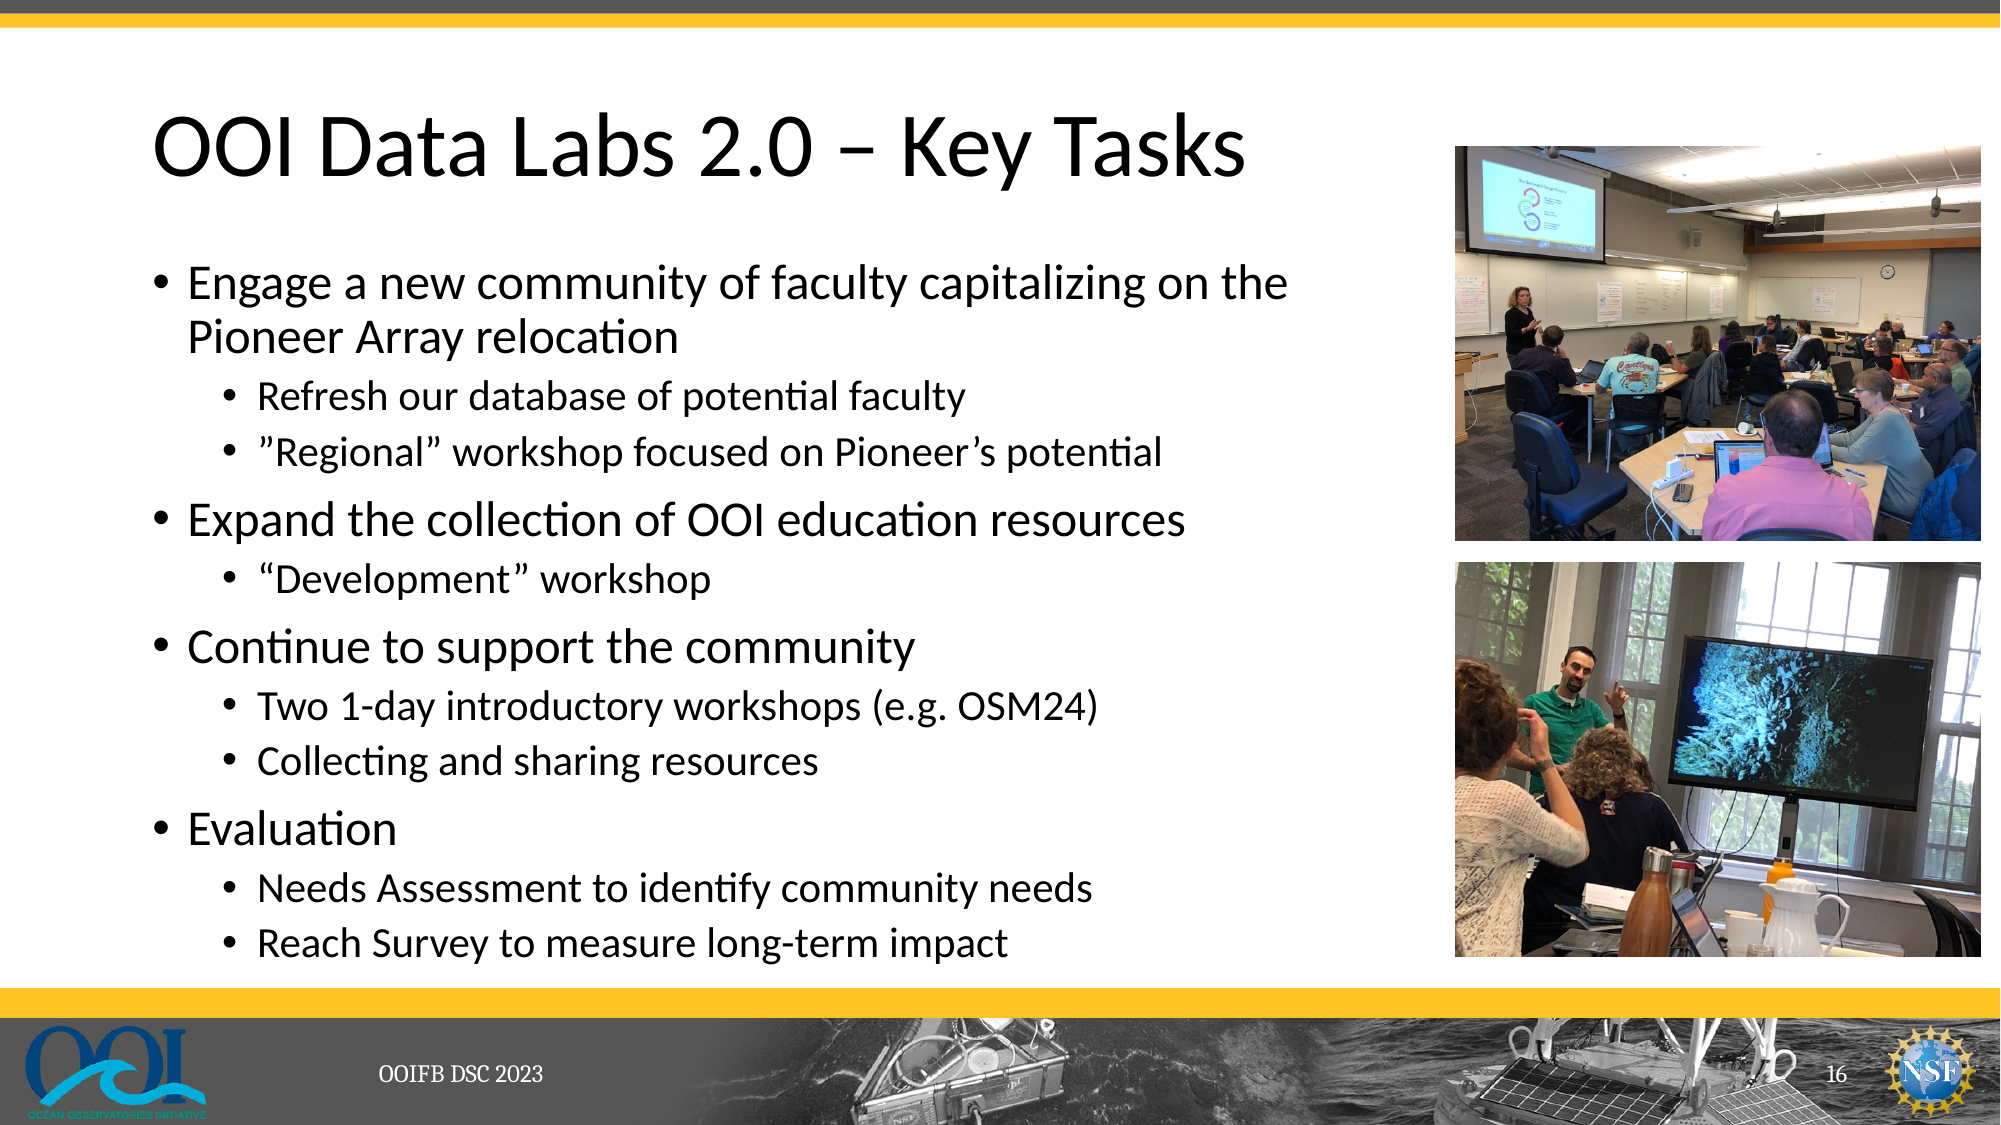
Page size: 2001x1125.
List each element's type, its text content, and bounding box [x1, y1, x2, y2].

slide_number 16 [1412, 1042, 1863, 1103]
title OOI Data Labs 2.0 – Key Tasks [137, 59, 1863, 234]
picture [0, 0, 2001, 1125]
footer OOIFB DSC 2023 [221, 1042, 702, 1103]
list Engage a new community of faculty capitalizing on the Pioneer Array relocation Refresh our database of potential faculty ”Regional” workshop focused on Pioneer’s potential Expand the collection of OOI education resources “Development” workshop Continue to support the community Two 1-day introductory workshops (e.g. OSM24) Collecting and sharing resources Evaluation Needs Assessment to identify community needs Reach Survey to measure long-term impact [137, 249, 1336, 978]
